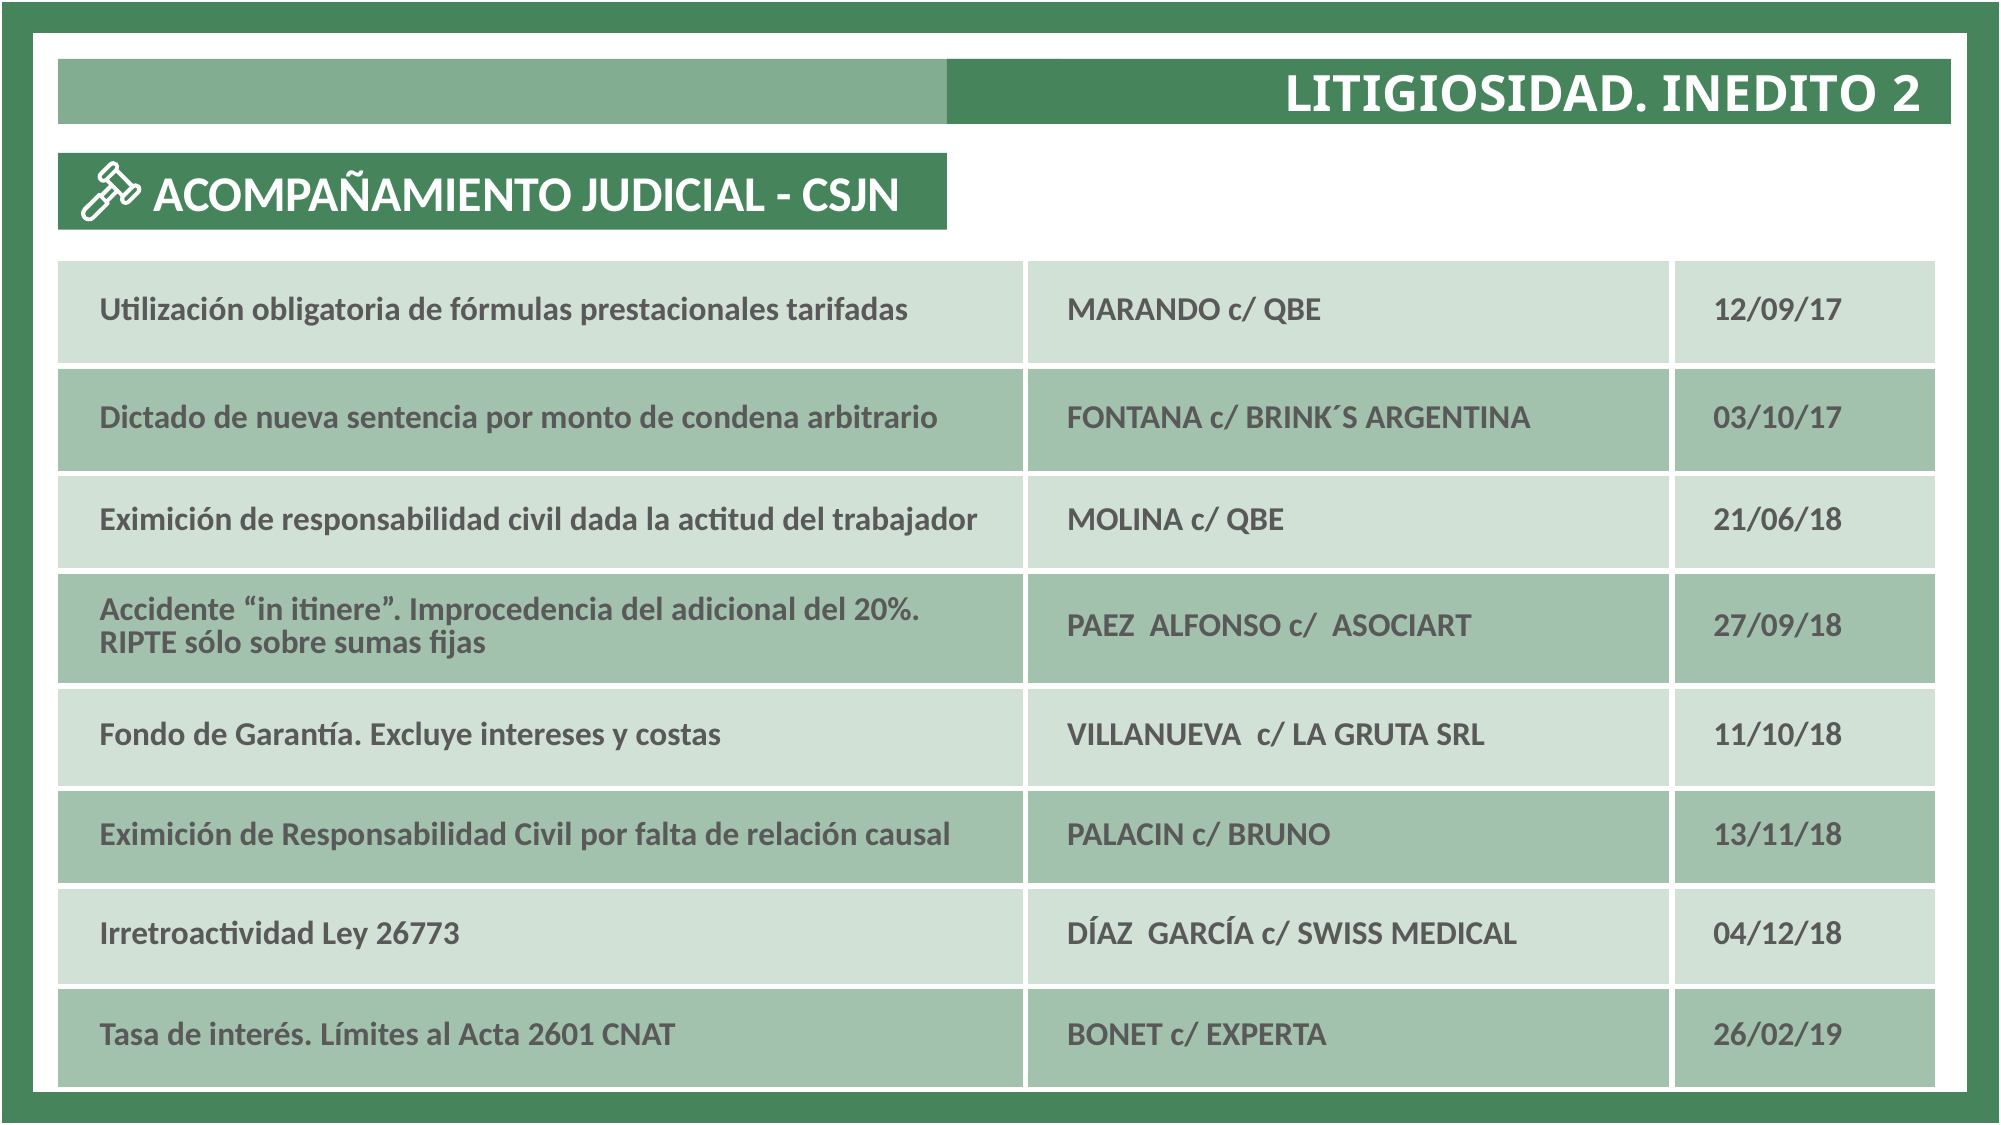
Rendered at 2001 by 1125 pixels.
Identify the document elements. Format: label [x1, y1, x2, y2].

text_box [58, 58, 1951, 124]
text_box [17, 17, 1984, 1108]
